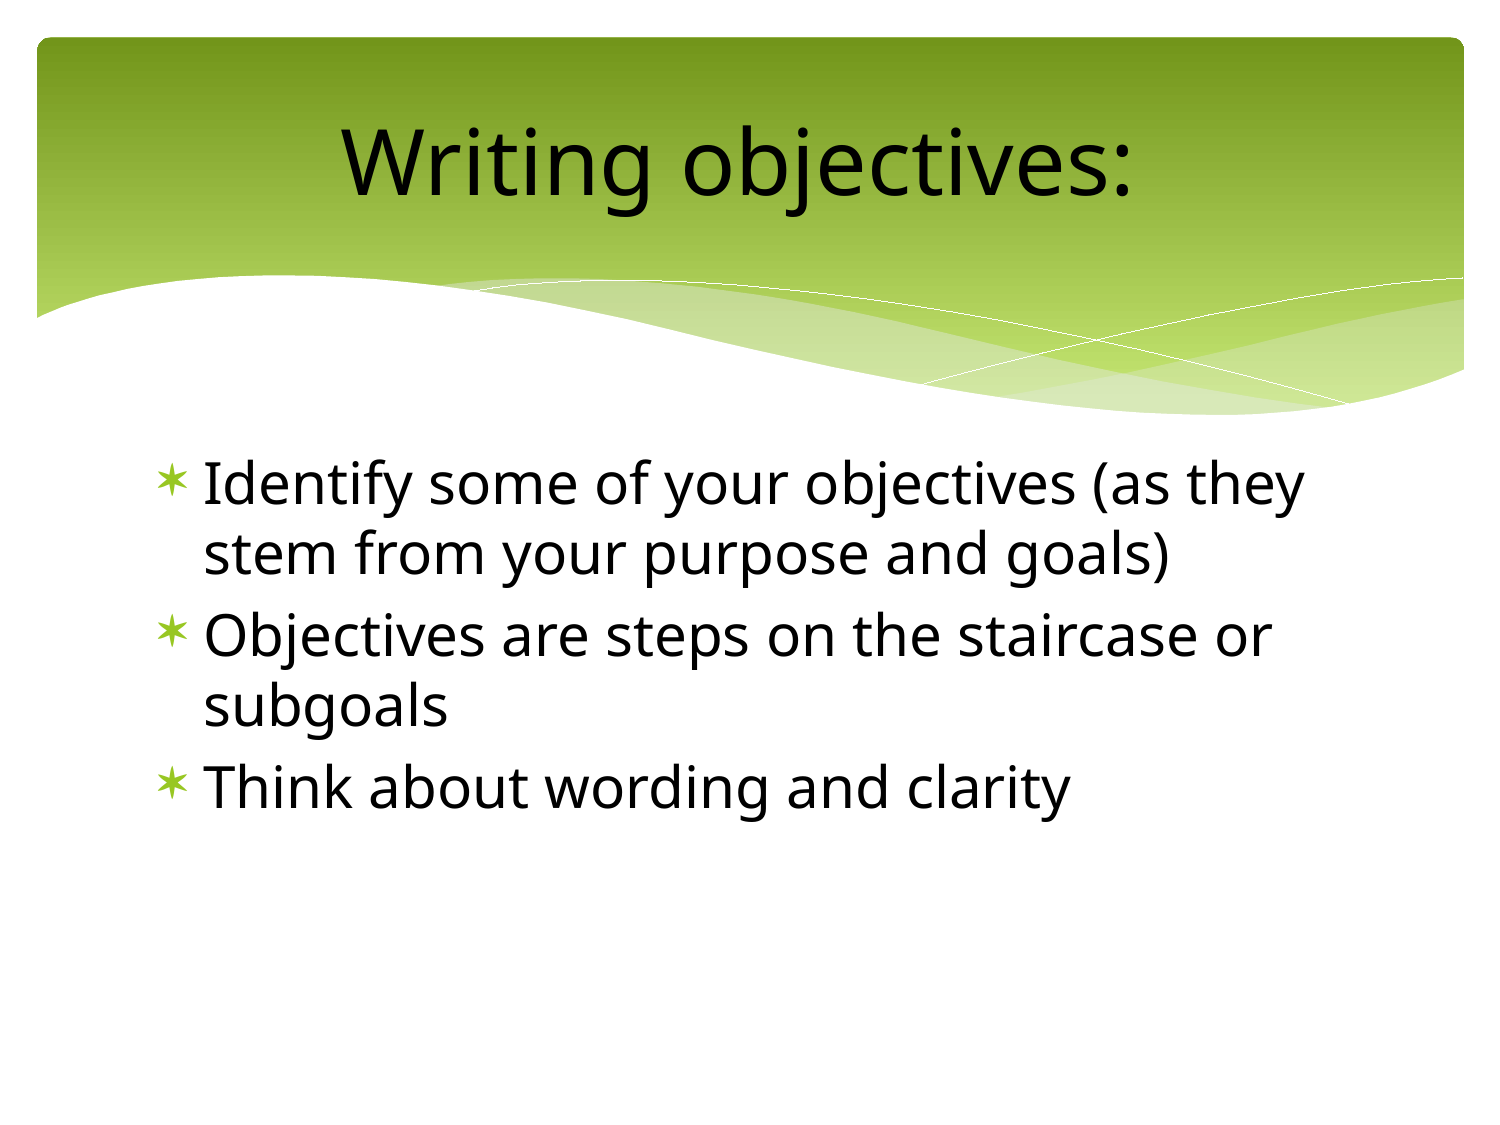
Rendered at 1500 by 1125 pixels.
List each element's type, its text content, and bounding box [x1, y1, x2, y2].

list Identify some of your objectives (as they stem from your purpose and goals) Objectives are steps on the staircase or subgoals Think about wording and clarity [143, 438, 1359, 1005]
title Writing objectives: [75, 55, 1425, 261]
